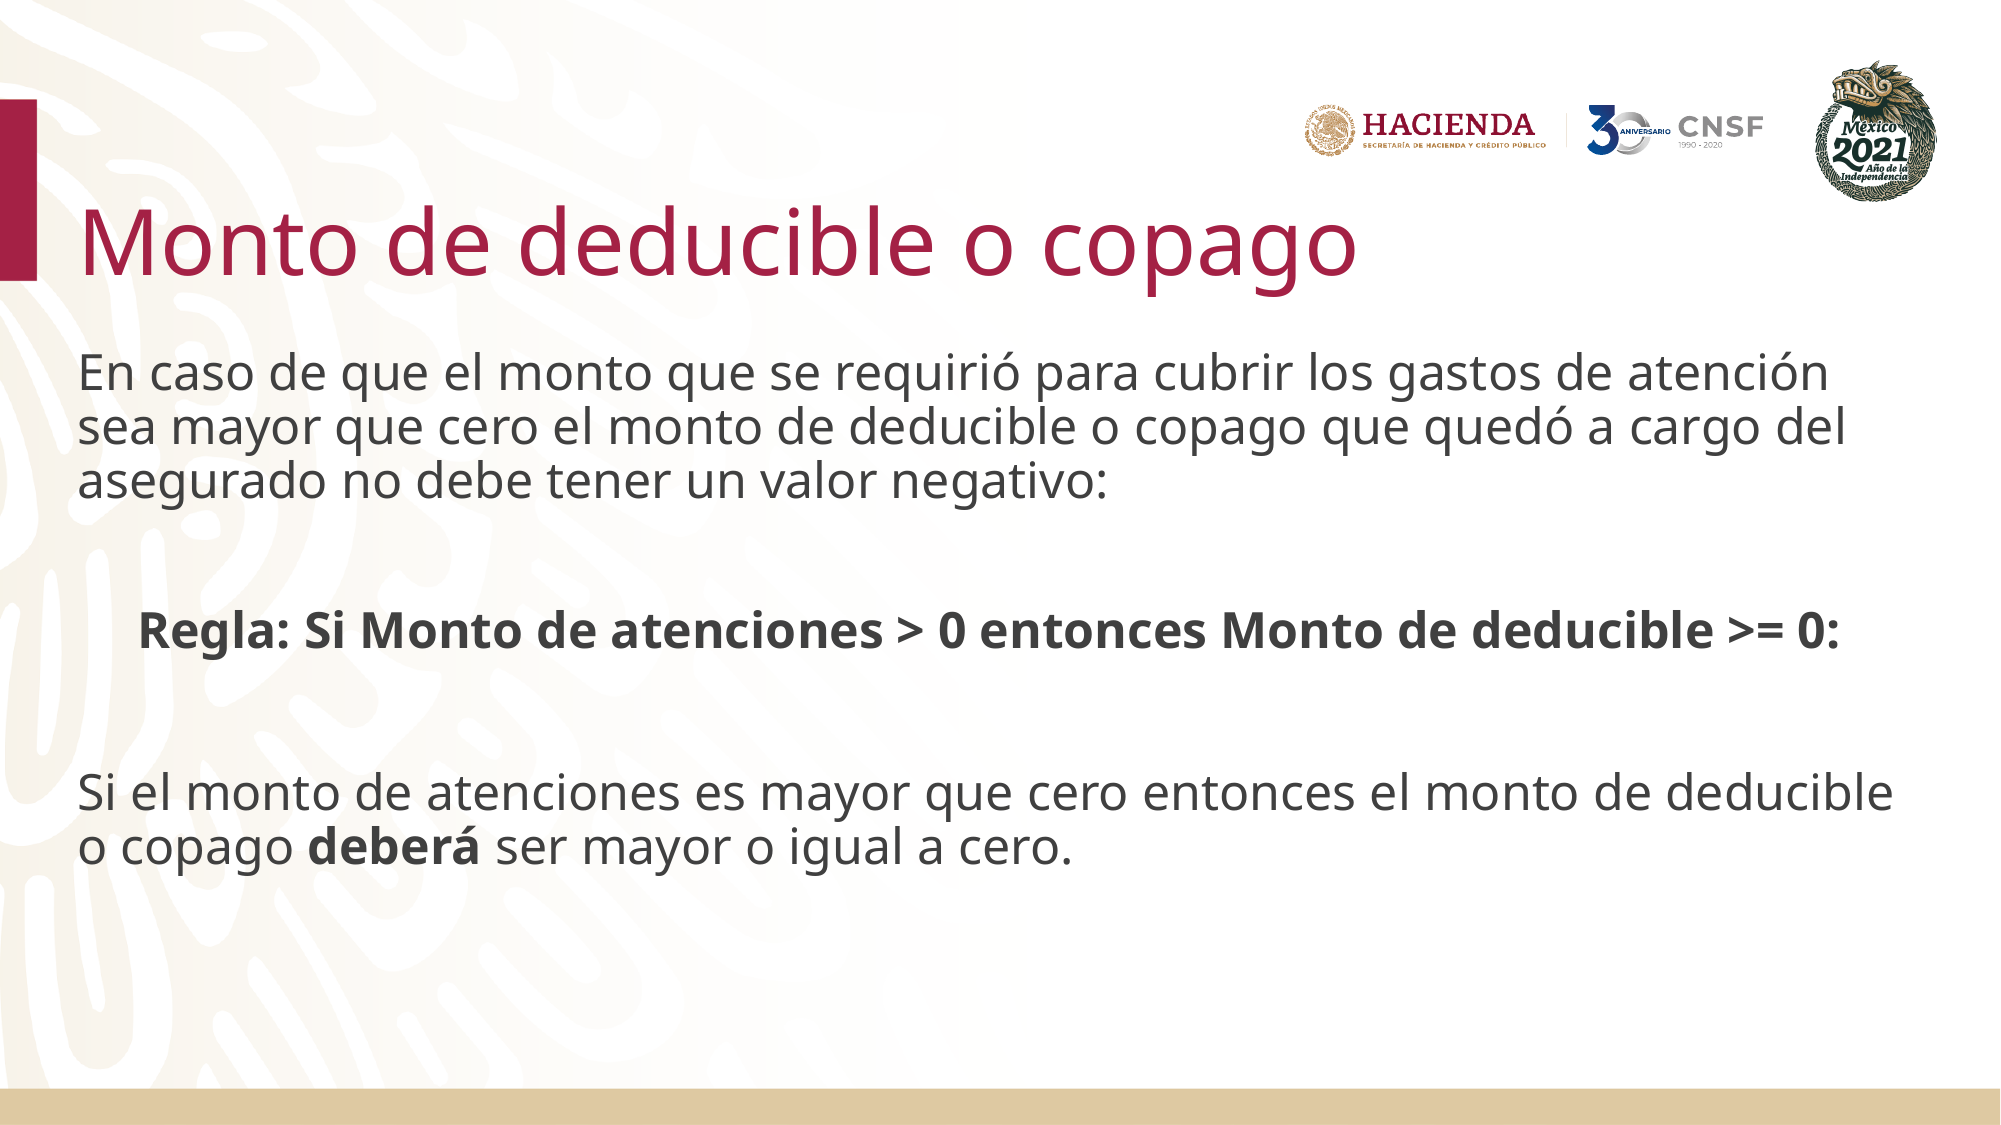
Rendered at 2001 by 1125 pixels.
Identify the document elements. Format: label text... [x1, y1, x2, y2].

picture [0, 0, 2001, 1125]
title Monto de deducible o copago [62, 90, 1937, 308]
list En caso de que el monto que se requirió para cubrir los gastos de atención sea mayor que cero el monto de deducible o copago que quedó a cargo del asegurado no debe tener un valor negativo: Regla: Si Monto de atenciones > 0 entonces Monto de deducible >= 0: Si el monto de atenciones es mayor que cero entonces el monto de deducible o copago deberá ser mayor o igual a cero. [62, 339, 1916, 1014]
